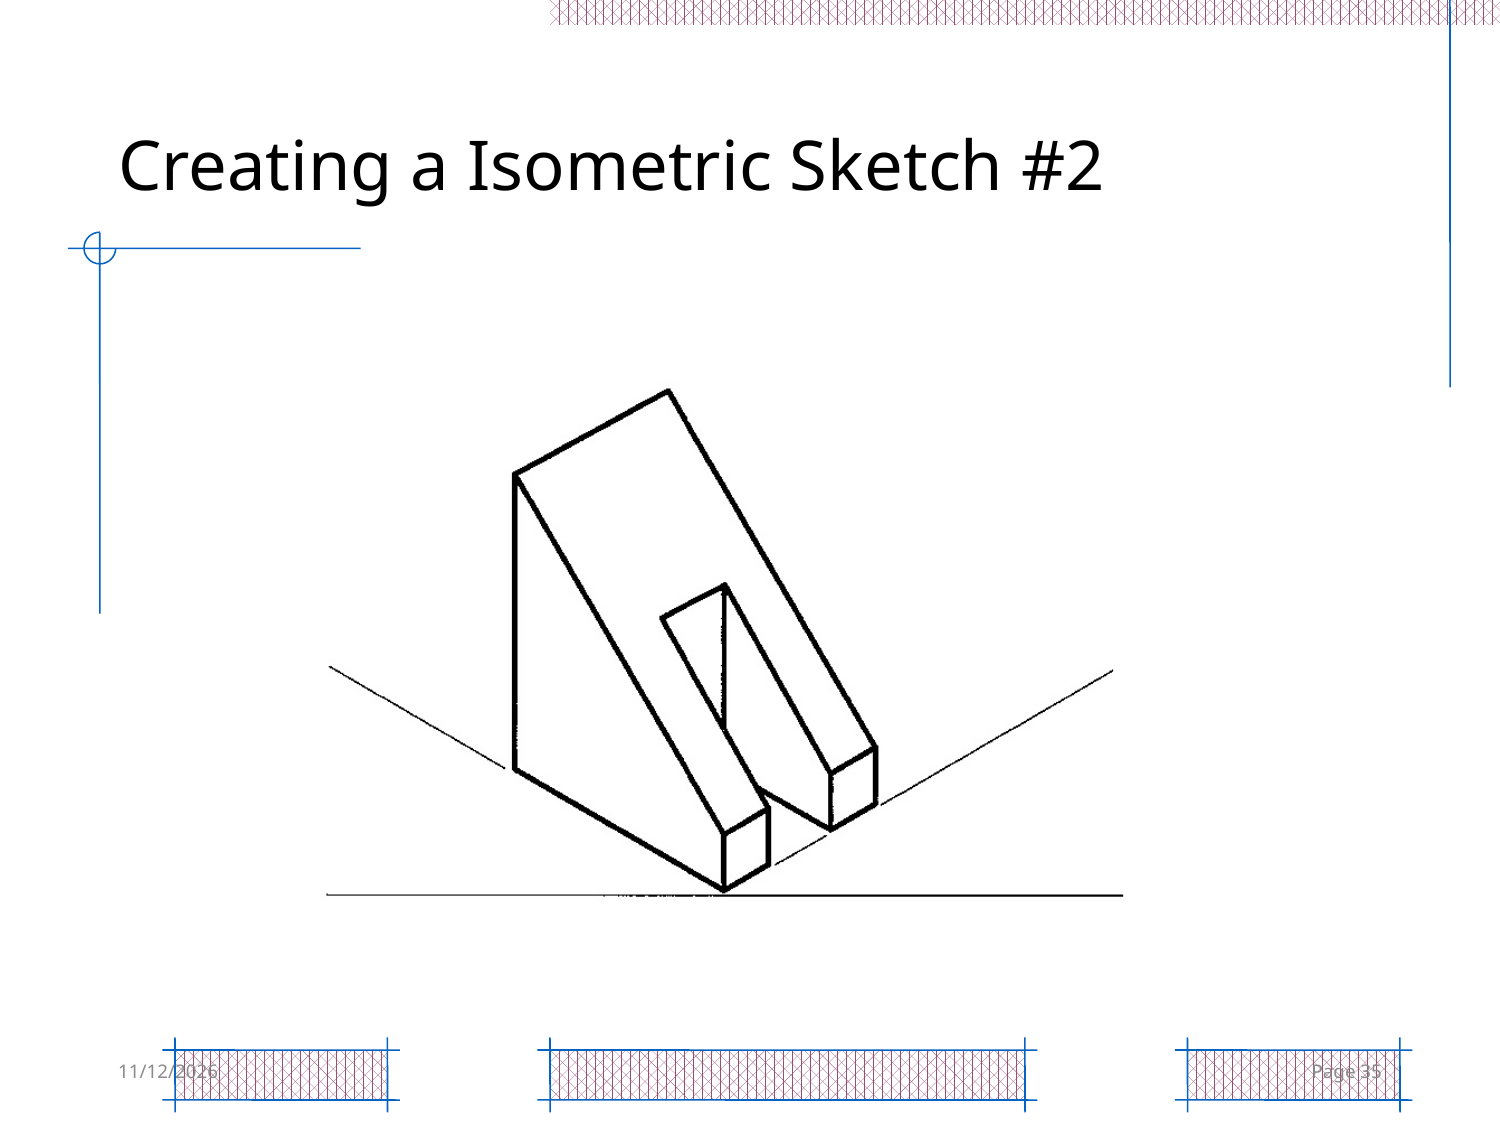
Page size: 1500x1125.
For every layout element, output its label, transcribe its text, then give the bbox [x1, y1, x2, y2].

slide_number Page 35 [1059, 1042, 1397, 1103]
picture [312, 374, 1150, 908]
title Creating a Isometric Sketch #2 [103, 59, 1397, 278]
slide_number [103, 1042, 441, 1103]
